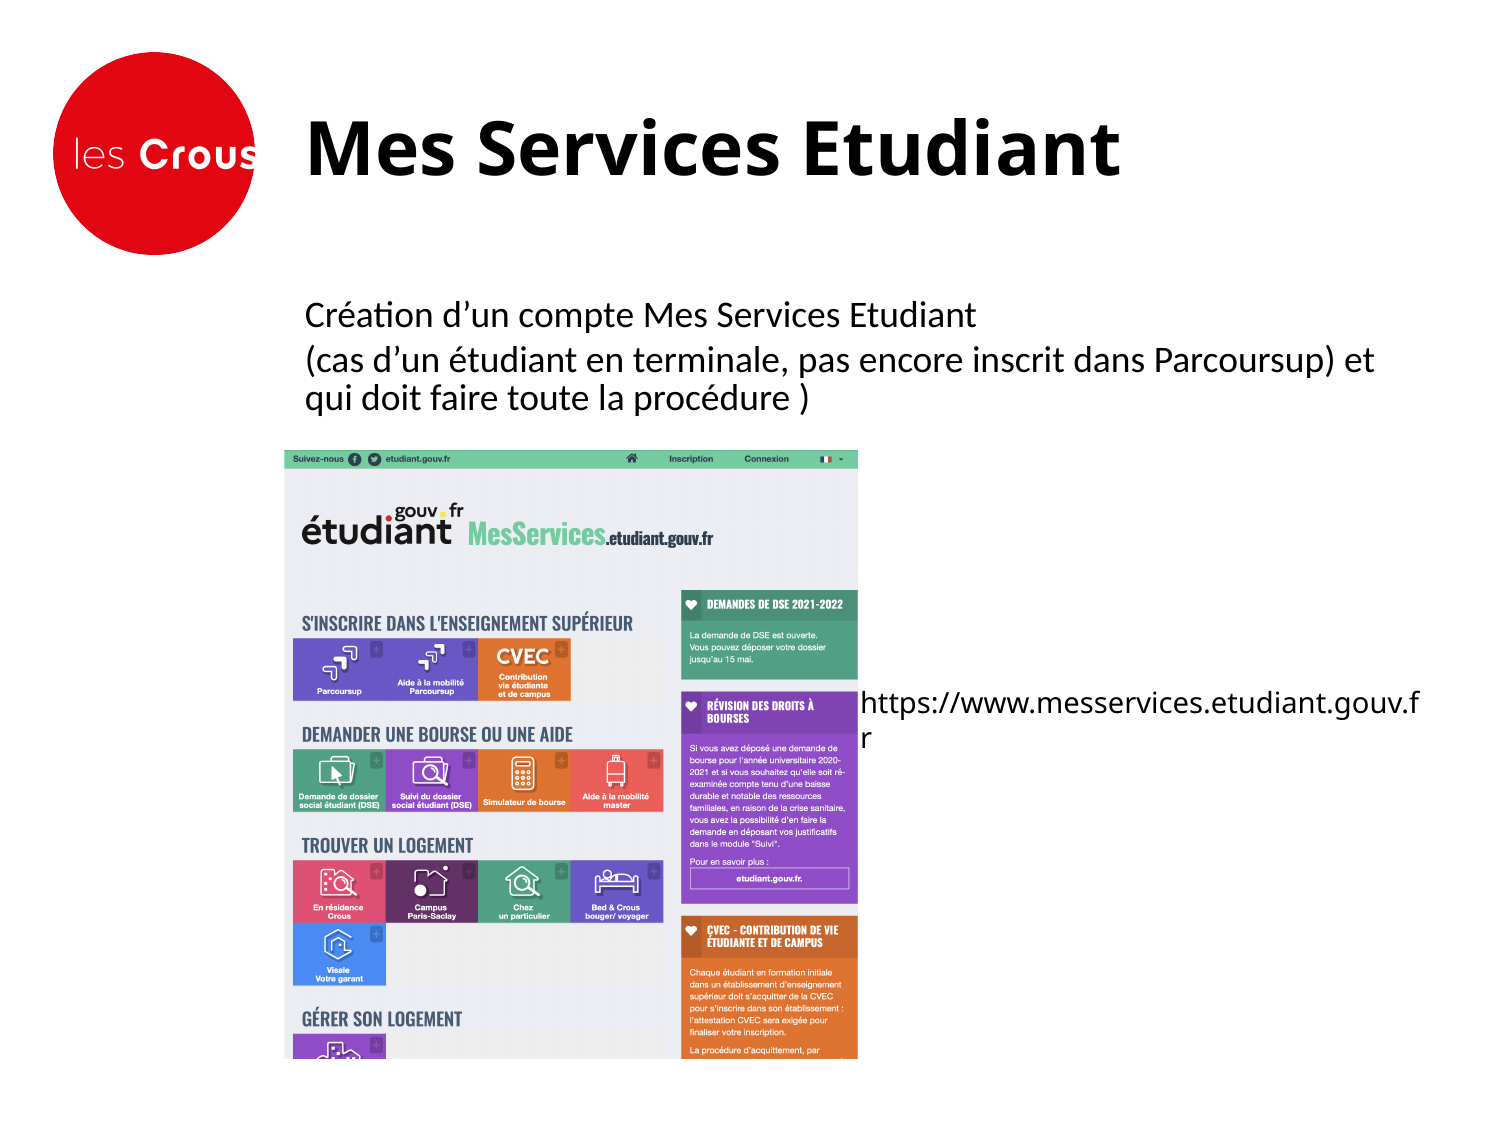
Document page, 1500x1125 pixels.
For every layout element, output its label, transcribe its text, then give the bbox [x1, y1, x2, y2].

picture [53, 52, 255, 255]
picture [283, 450, 859, 1060]
list Mes Services Etudiant [289, 87, 1440, 275]
list https://www.messervices.etudiant.gouv.fr [863, 641, 1440, 711]
list Création d’un compte Mes Services Etudiant (cas d’un étudiant en terminale, pas encore inscrit dans Parcoursup) et qui doit faire toute la procédure ) [289, 291, 1440, 472]
